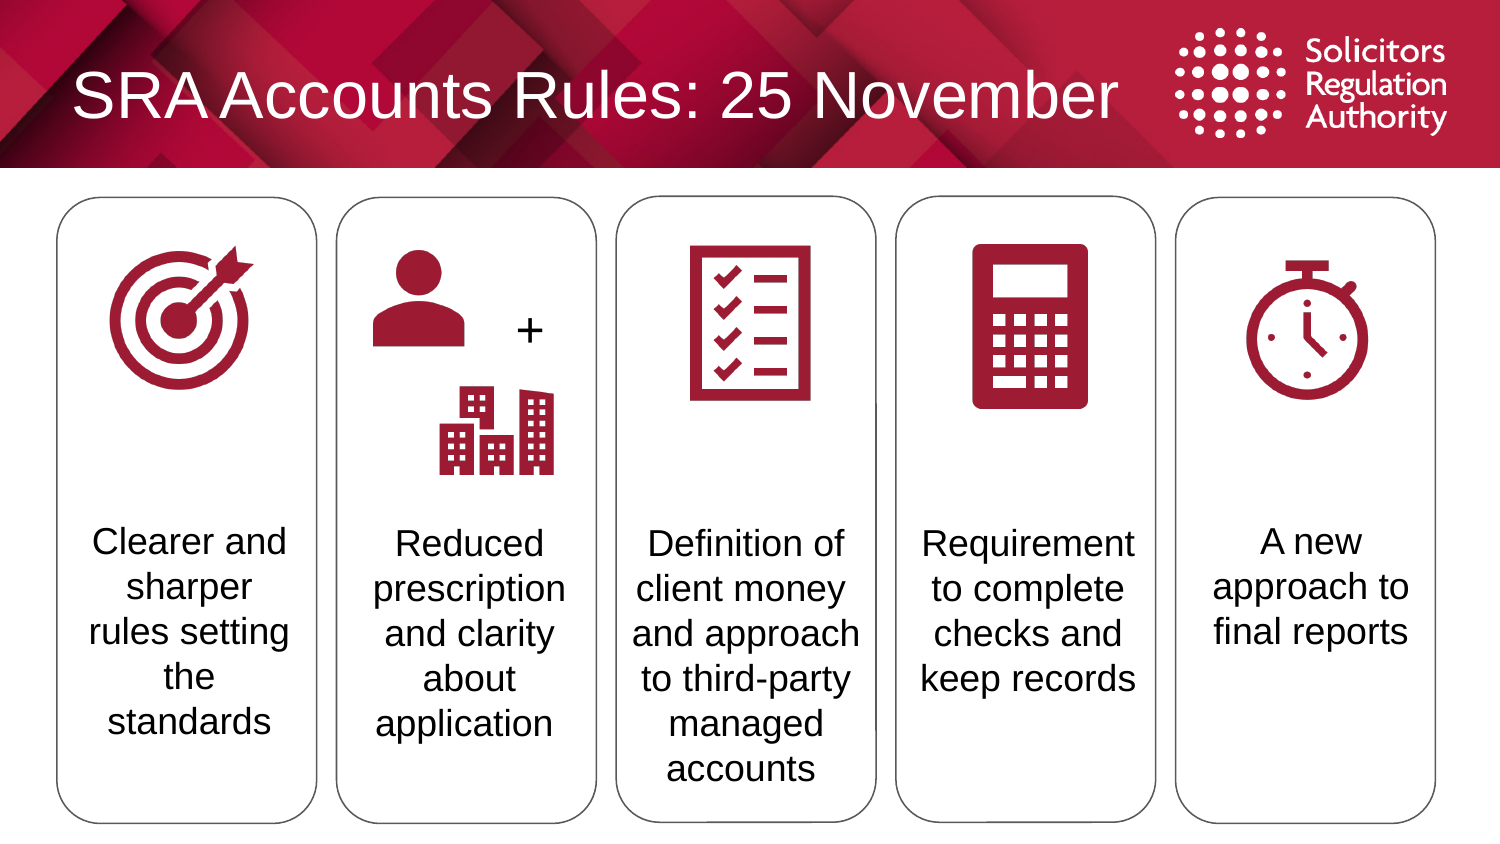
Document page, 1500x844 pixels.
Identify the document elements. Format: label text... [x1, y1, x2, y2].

picture [350, 229, 565, 499]
text_box [895, 196, 1156, 823]
text_box Definition of client money and approach to third-party managed accounts [616, 511, 876, 797]
text_box [1175, 197, 1436, 824]
picture [931, 227, 1129, 425]
picture [93, 229, 269, 405]
title SRA Accounts Rules: 25 November [56, 21, 1164, 163]
text_box Clearer and sharper rules setting the standards [69, 509, 310, 749]
text_box + [491, 290, 580, 365]
text_box [616, 196, 876, 511]
picture [656, 229, 844, 417]
text_box A new approach to final reports [1182, 509, 1440, 659]
text_box [620, 797, 873, 823]
text_box Requirement to complete checks and keep records [900, 511, 1156, 707]
text_box Reduced prescription and clarity about application [350, 511, 589, 752]
text_box [336, 197, 597, 824]
picture [0, 0, 1500, 168]
picture [1221, 244, 1393, 417]
text_box [56, 197, 317, 824]
